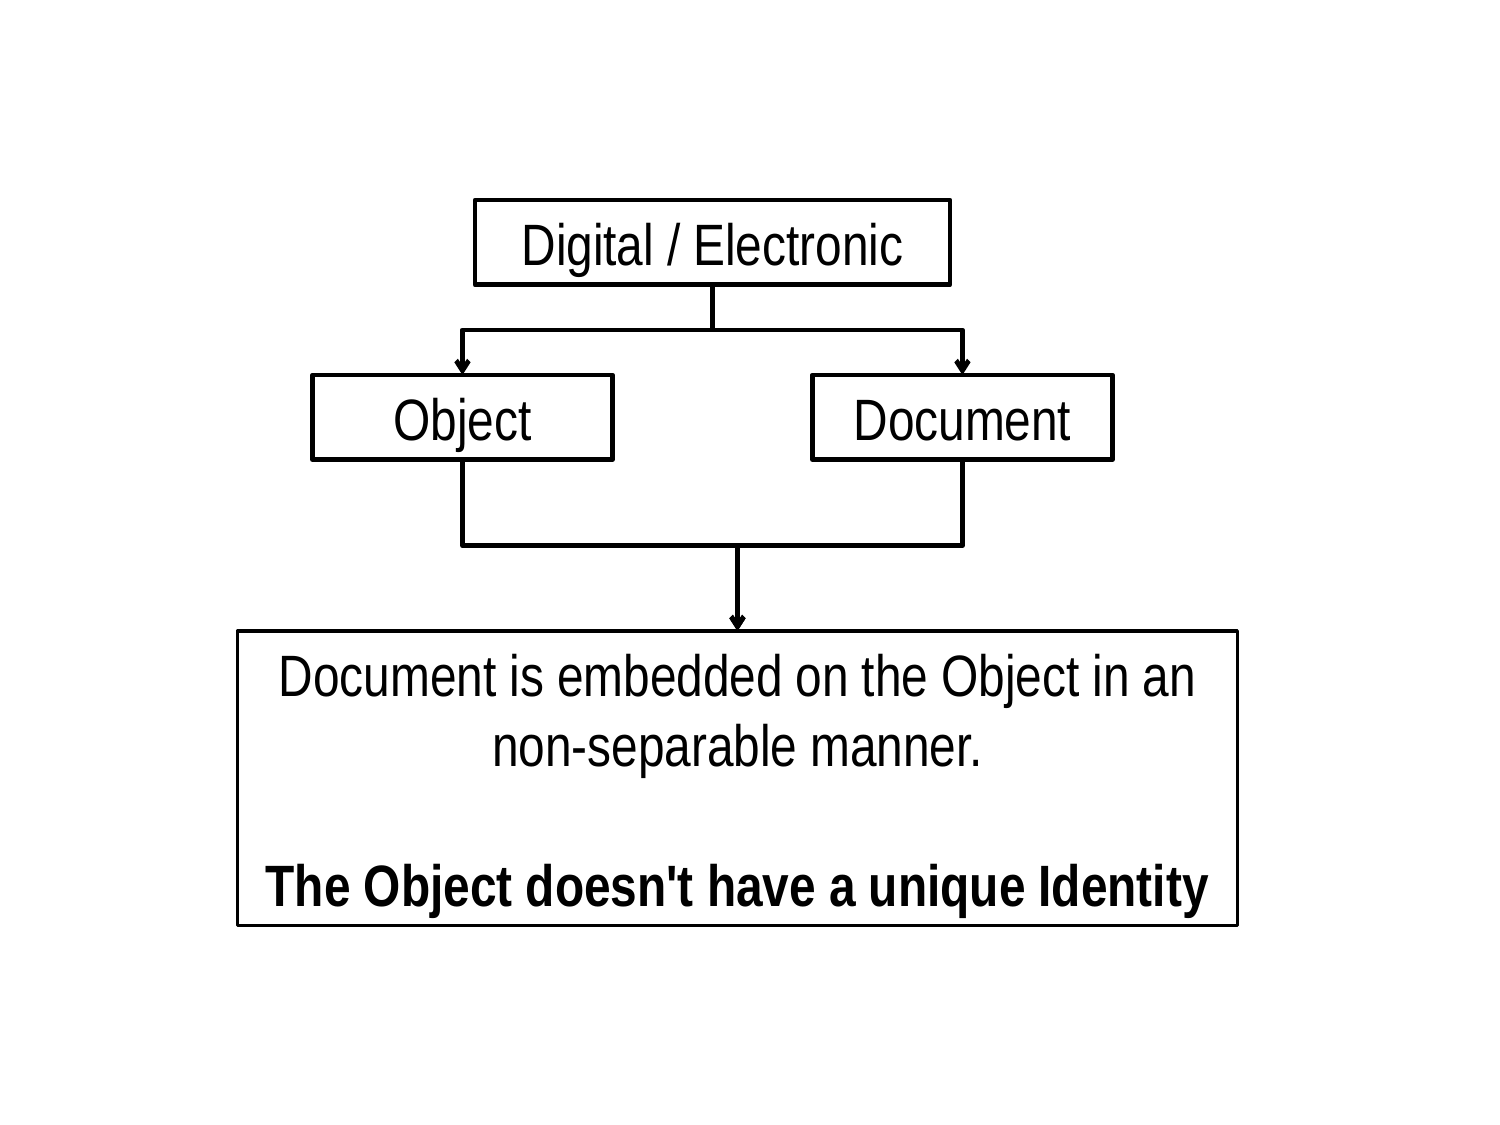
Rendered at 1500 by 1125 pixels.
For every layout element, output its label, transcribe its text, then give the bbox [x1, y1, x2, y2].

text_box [792, 205, 883, 456]
text_box Document [887, 375, 1113, 460]
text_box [462, 462, 963, 632]
text_box Digital / Electronic [474, 200, 950, 285]
text_box Object [312, 375, 538, 460]
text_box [542, 205, 633, 456]
text_box Document is embedded on the Object in an non-separable manner. The Object doesn't have a unique Identity [237, 630, 1238, 926]
